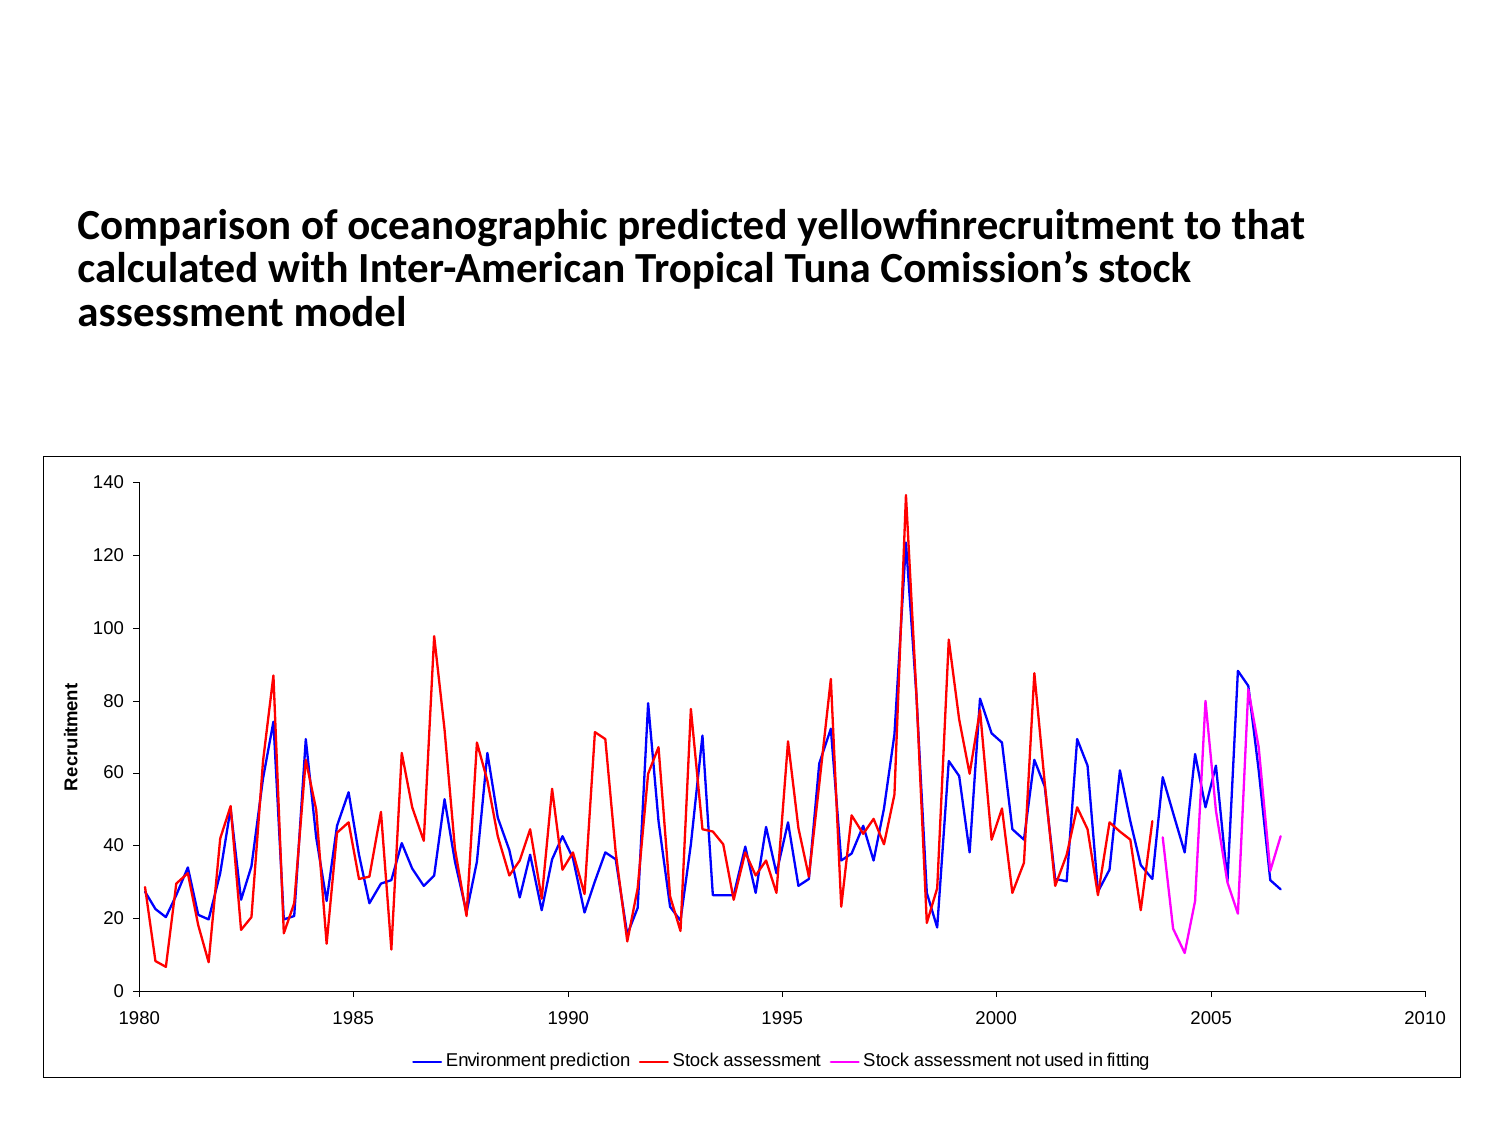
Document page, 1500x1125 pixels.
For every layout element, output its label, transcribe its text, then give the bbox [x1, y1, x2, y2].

picture [37, 449, 1468, 1083]
title Comparison of oceanographic predicted yellowfinrecruitment to that calculated with Inter-American Tropical Tuna Comission’s stock assessment model [62, 200, 1413, 388]
